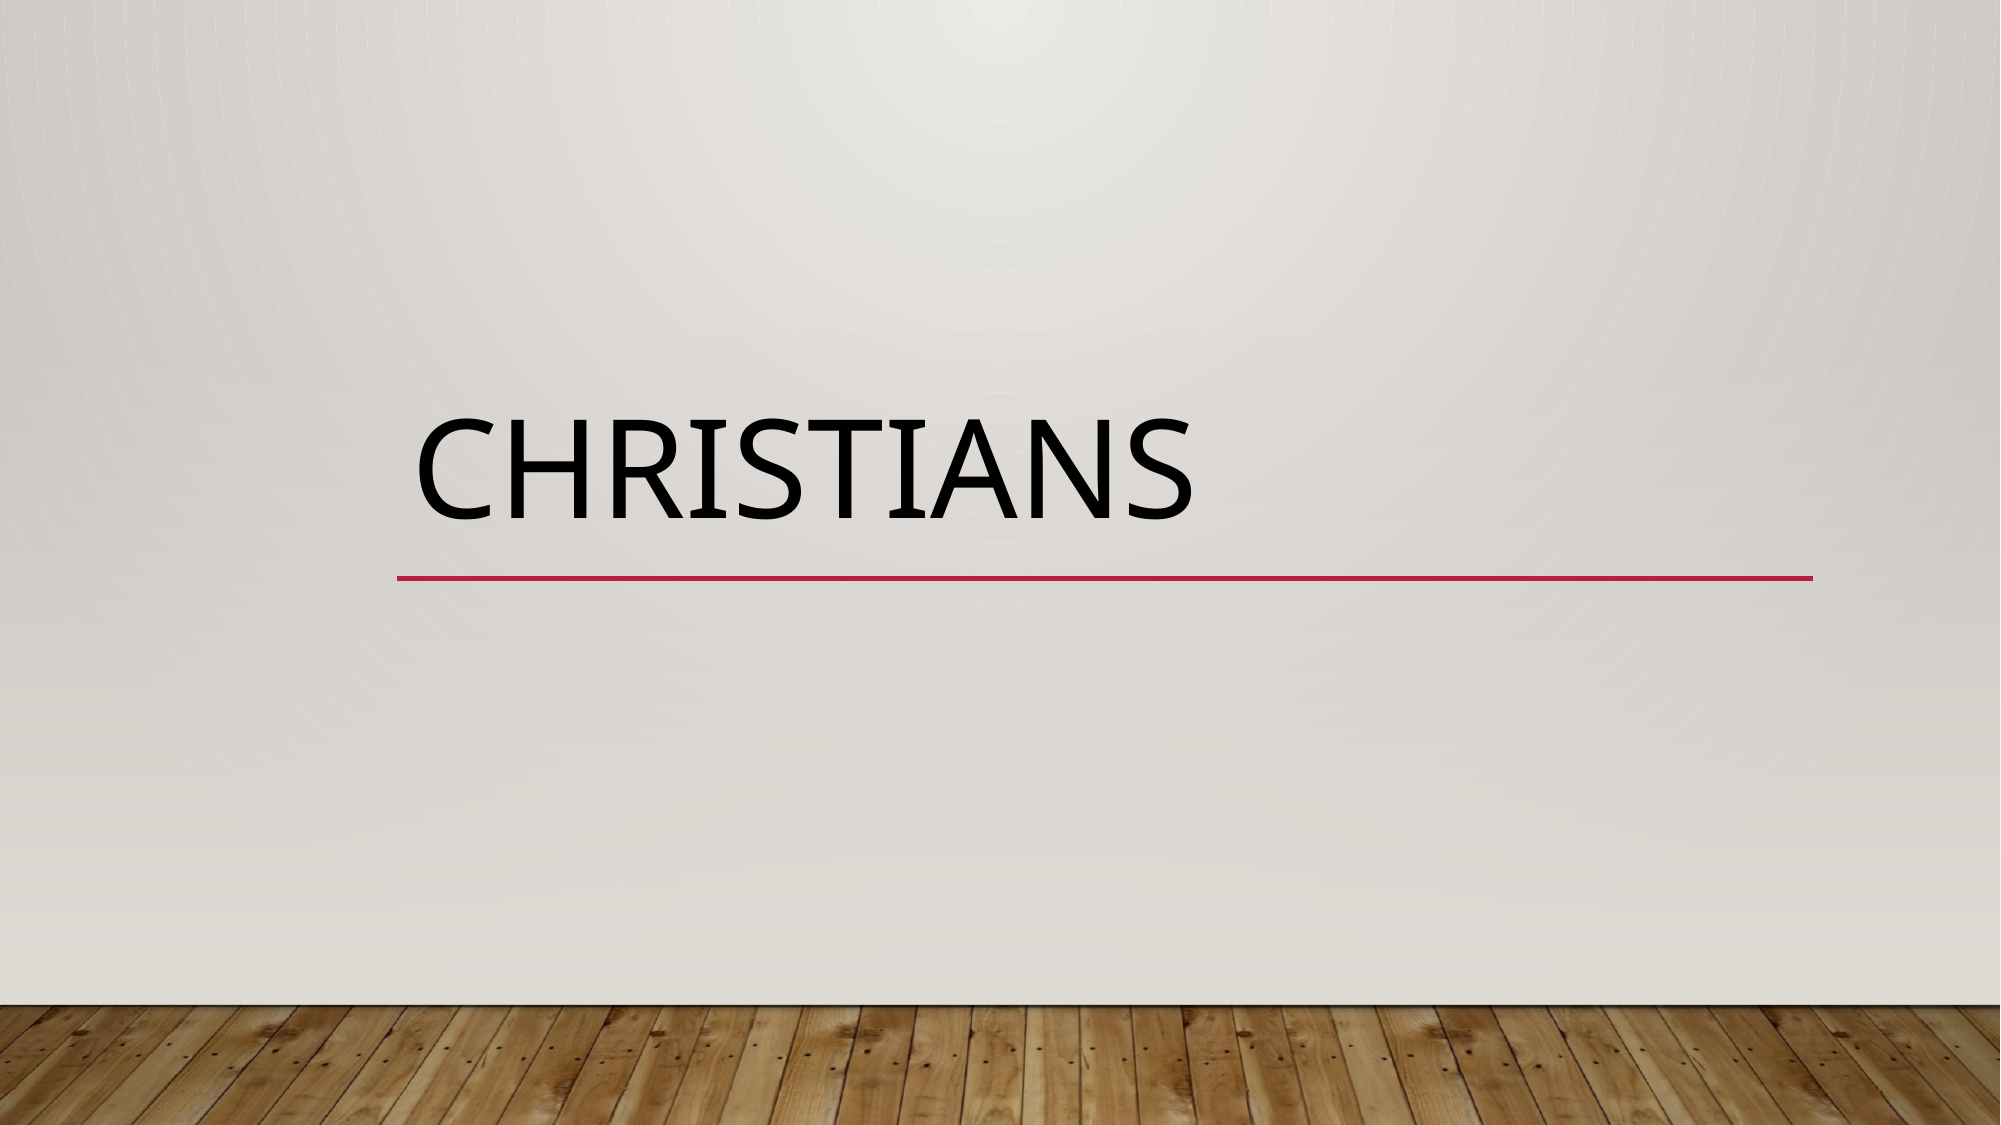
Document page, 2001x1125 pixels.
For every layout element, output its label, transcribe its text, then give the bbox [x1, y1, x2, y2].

picture [0, 1005, 2000, 1125]
title CHRISTIANS [396, 131, 1814, 549]
